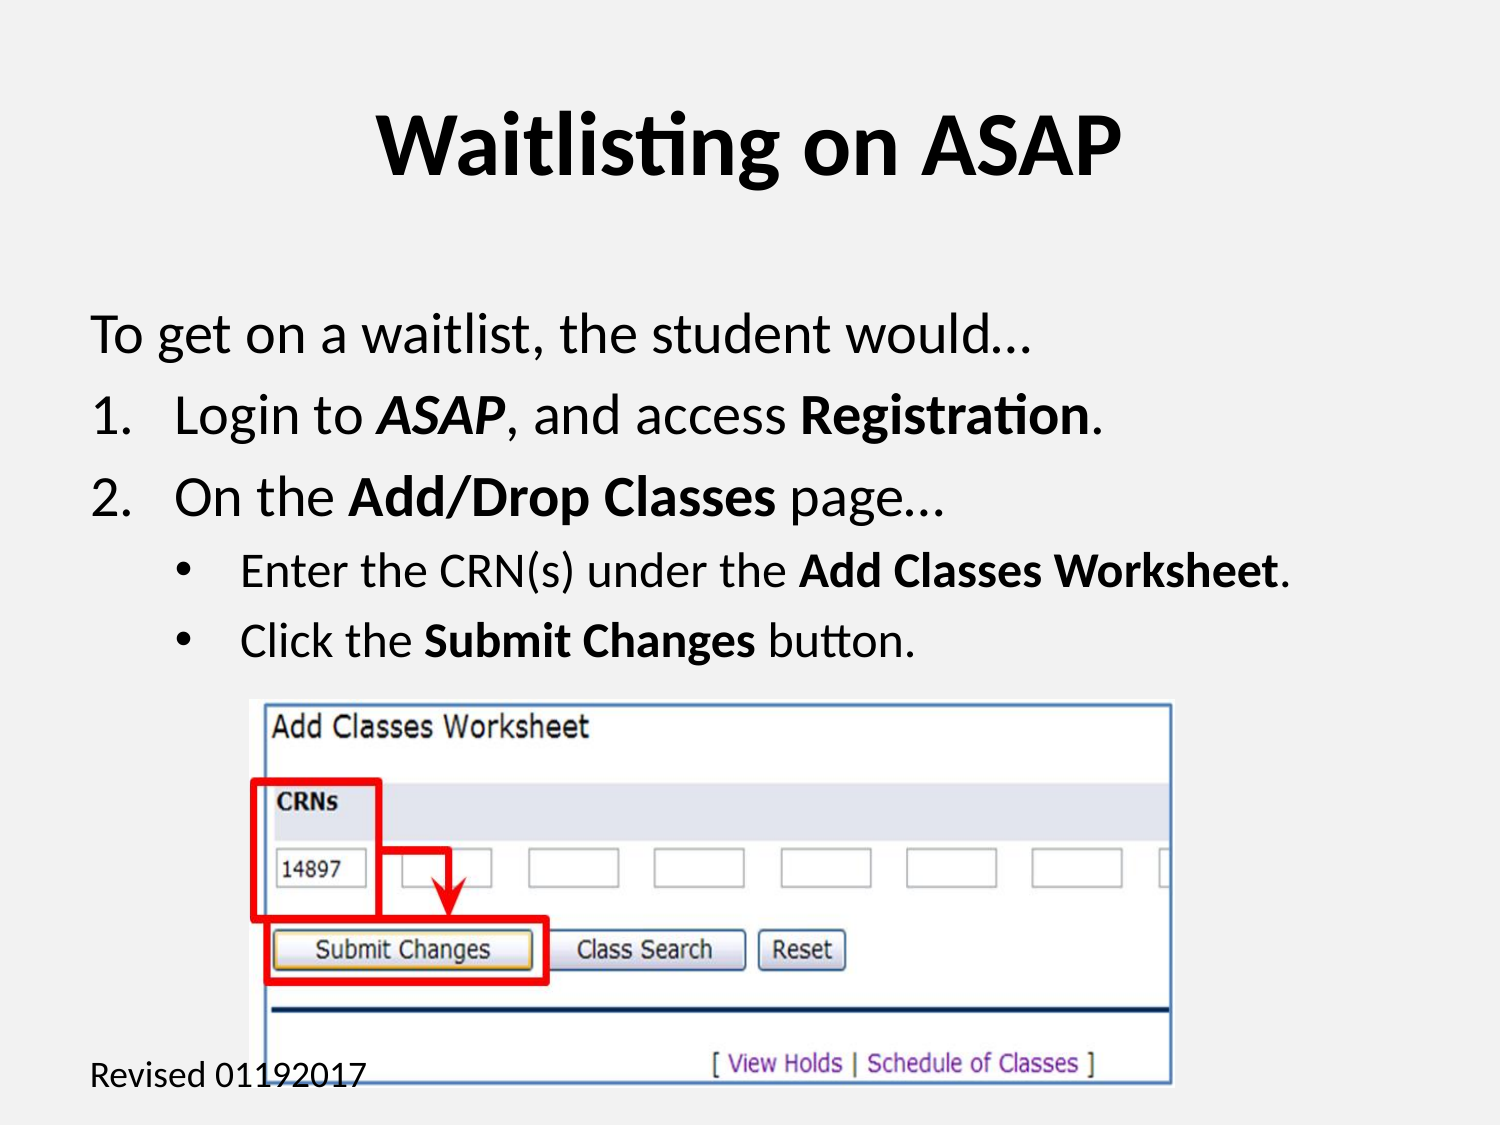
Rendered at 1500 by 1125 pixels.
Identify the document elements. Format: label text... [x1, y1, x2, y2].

title Waitlisting on ASAP [75, 45, 1425, 233]
list To get on a waitlist, the student would… Login to ASAP, and access Registration. On the Add/Drop Classes page… Enter the CRN(s) under the Add Classes Worksheet. Click the Submit Changes button. [75, 287, 1400, 700]
slide_number Revised 01192017 [75, 1042, 425, 1103]
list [249, 699, 1176, 1088]
slide_number 5 [1074, 1042, 1425, 1103]
